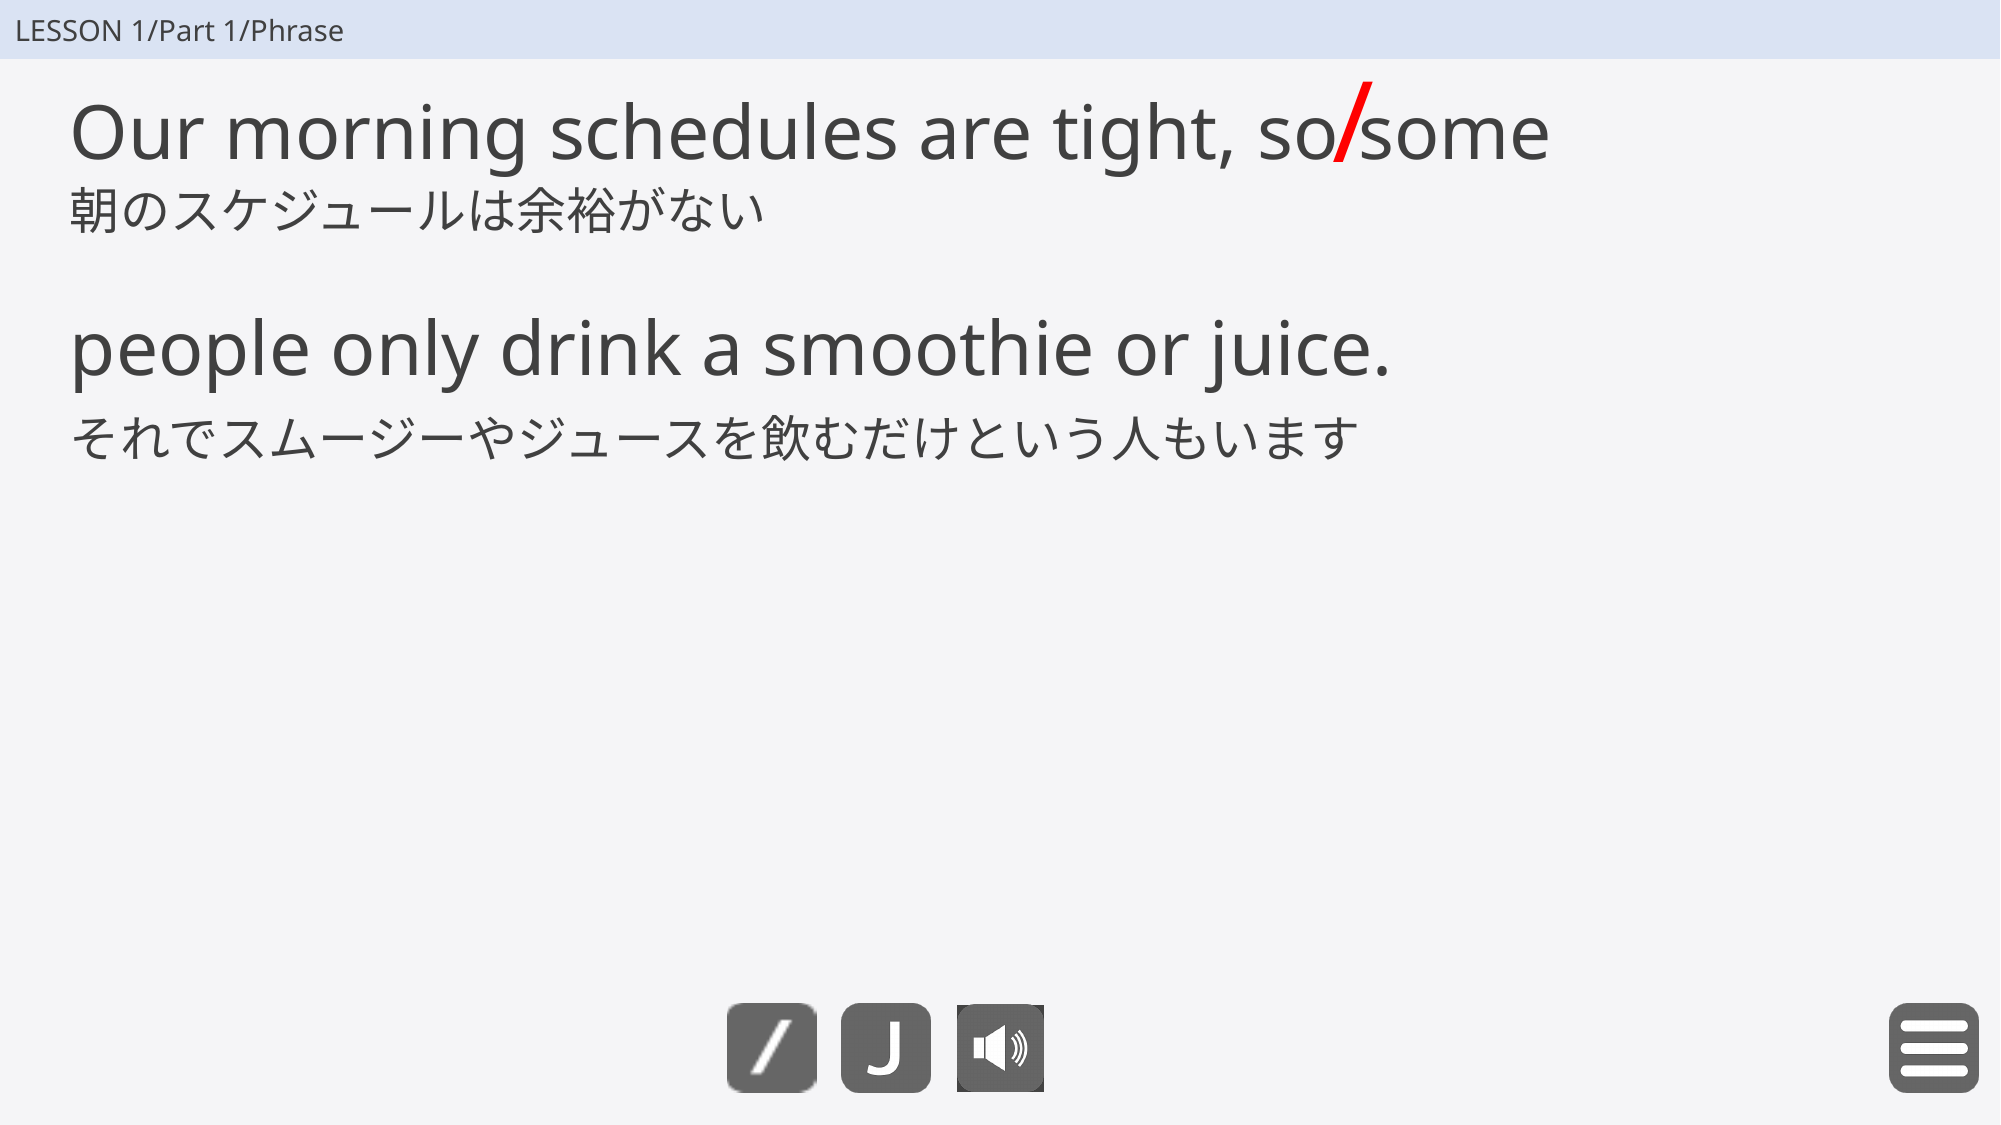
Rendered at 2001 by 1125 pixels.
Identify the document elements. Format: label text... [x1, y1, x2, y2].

picture [841, 1003, 931, 1093]
text_box 朝のスケジュールは余裕がない [55, 161, 1723, 266]
picture [956, 1003, 1045, 1093]
picture [1889, 1003, 1979, 1093]
text_box Our morning schedules are tight, so some people only drink a smoothie or juice. [55, 60, 1945, 1004]
text_box LESSON 1/Part 1/Phrase [0, 0, 2000, 60]
picture [727, 1003, 817, 1093]
text_box / [1317, 67, 1406, 161]
text_box それでスムージーやジュースを飲むだけという人もいます [55, 388, 1571, 493]
